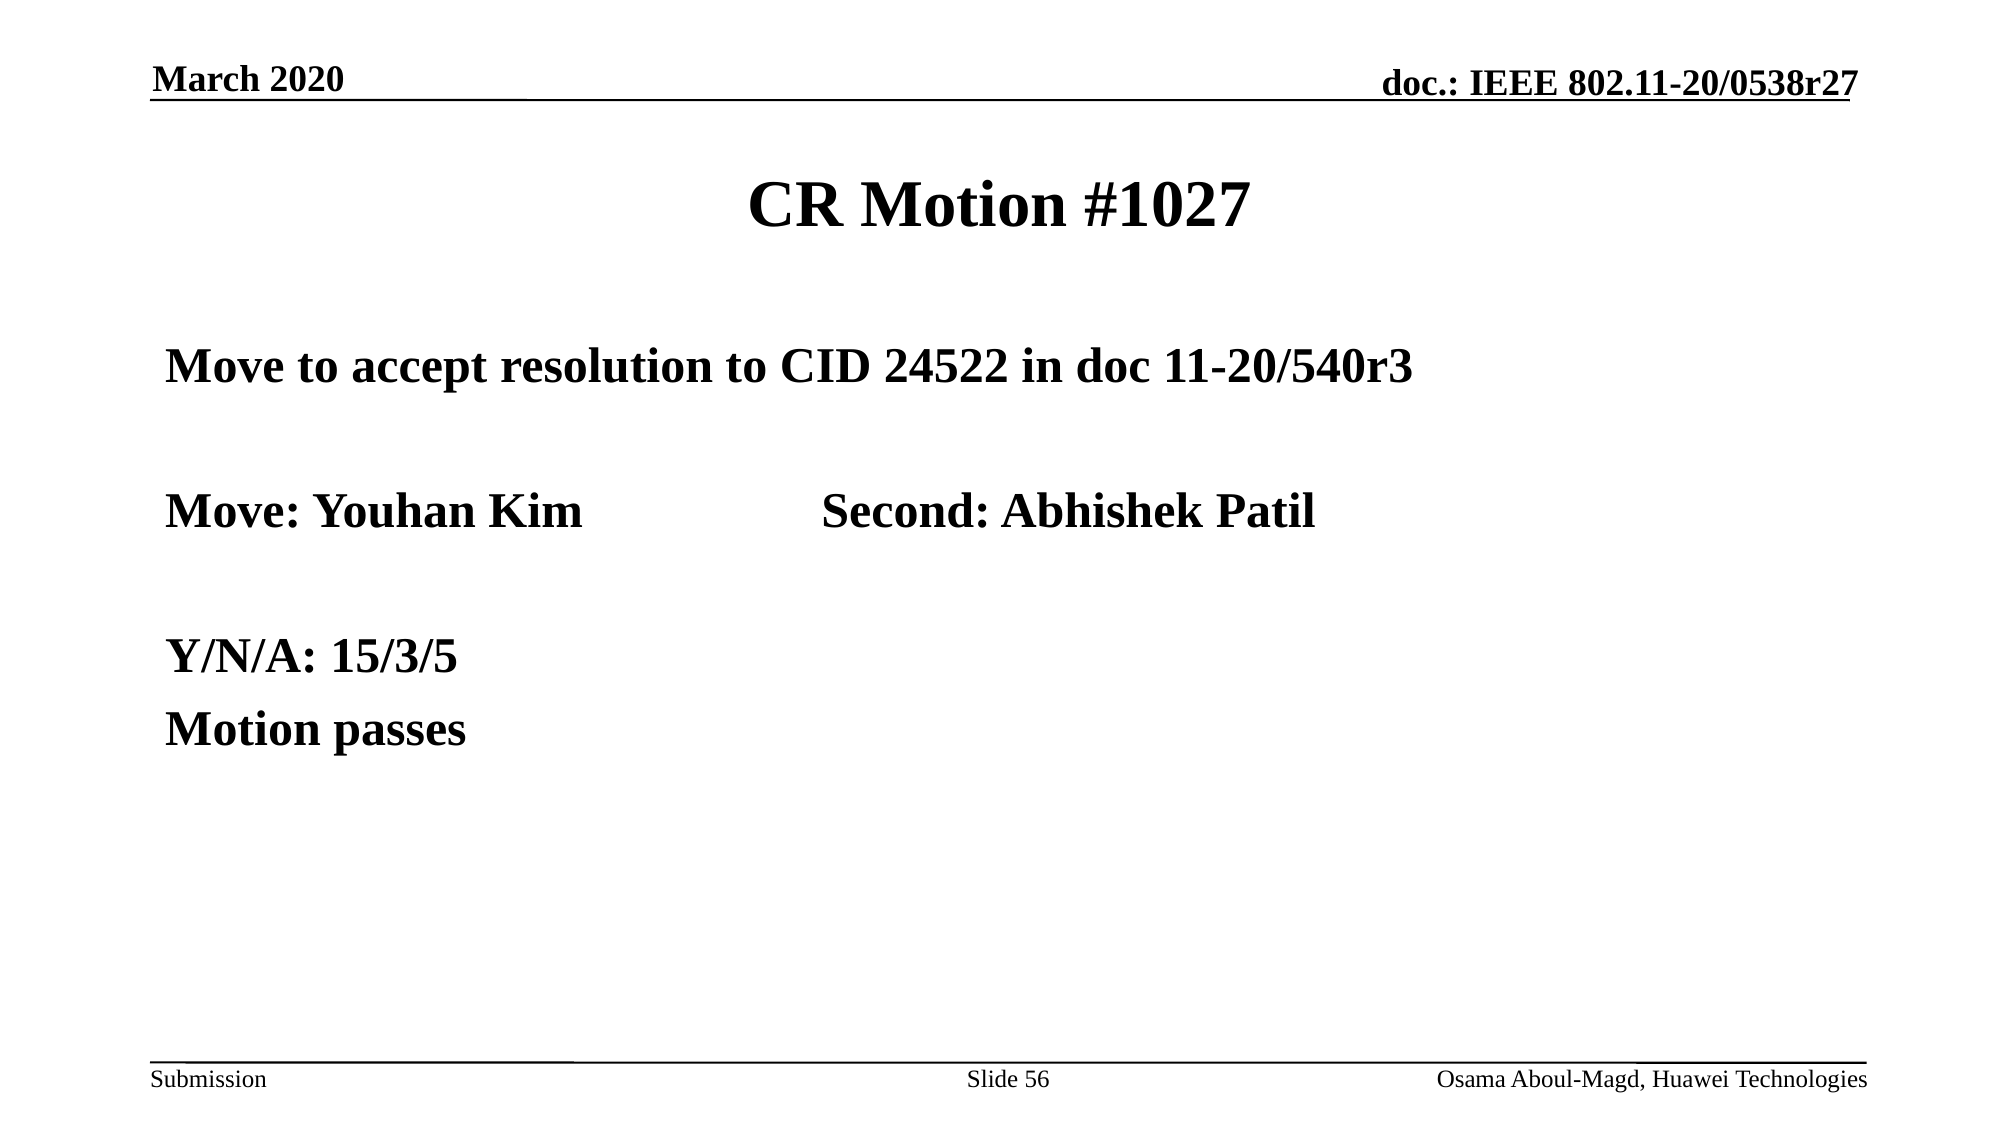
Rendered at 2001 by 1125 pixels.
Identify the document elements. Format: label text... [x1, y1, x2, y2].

slide_number Slide 56 [950, 1061, 1067, 1123]
title CR Motion #1027 [149, 112, 1850, 288]
list Move to accept resolution to CID 24522 in doc 11-20/540r3 Move: Youhan Kim Second: Abhishek Patil Y/N/A: 15/3/5 Motion passes [149, 324, 1850, 1000]
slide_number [152, 54, 563, 100]
footer Osama Aboul-Magd, Huawei Technologies [1171, 1061, 1869, 1093]
